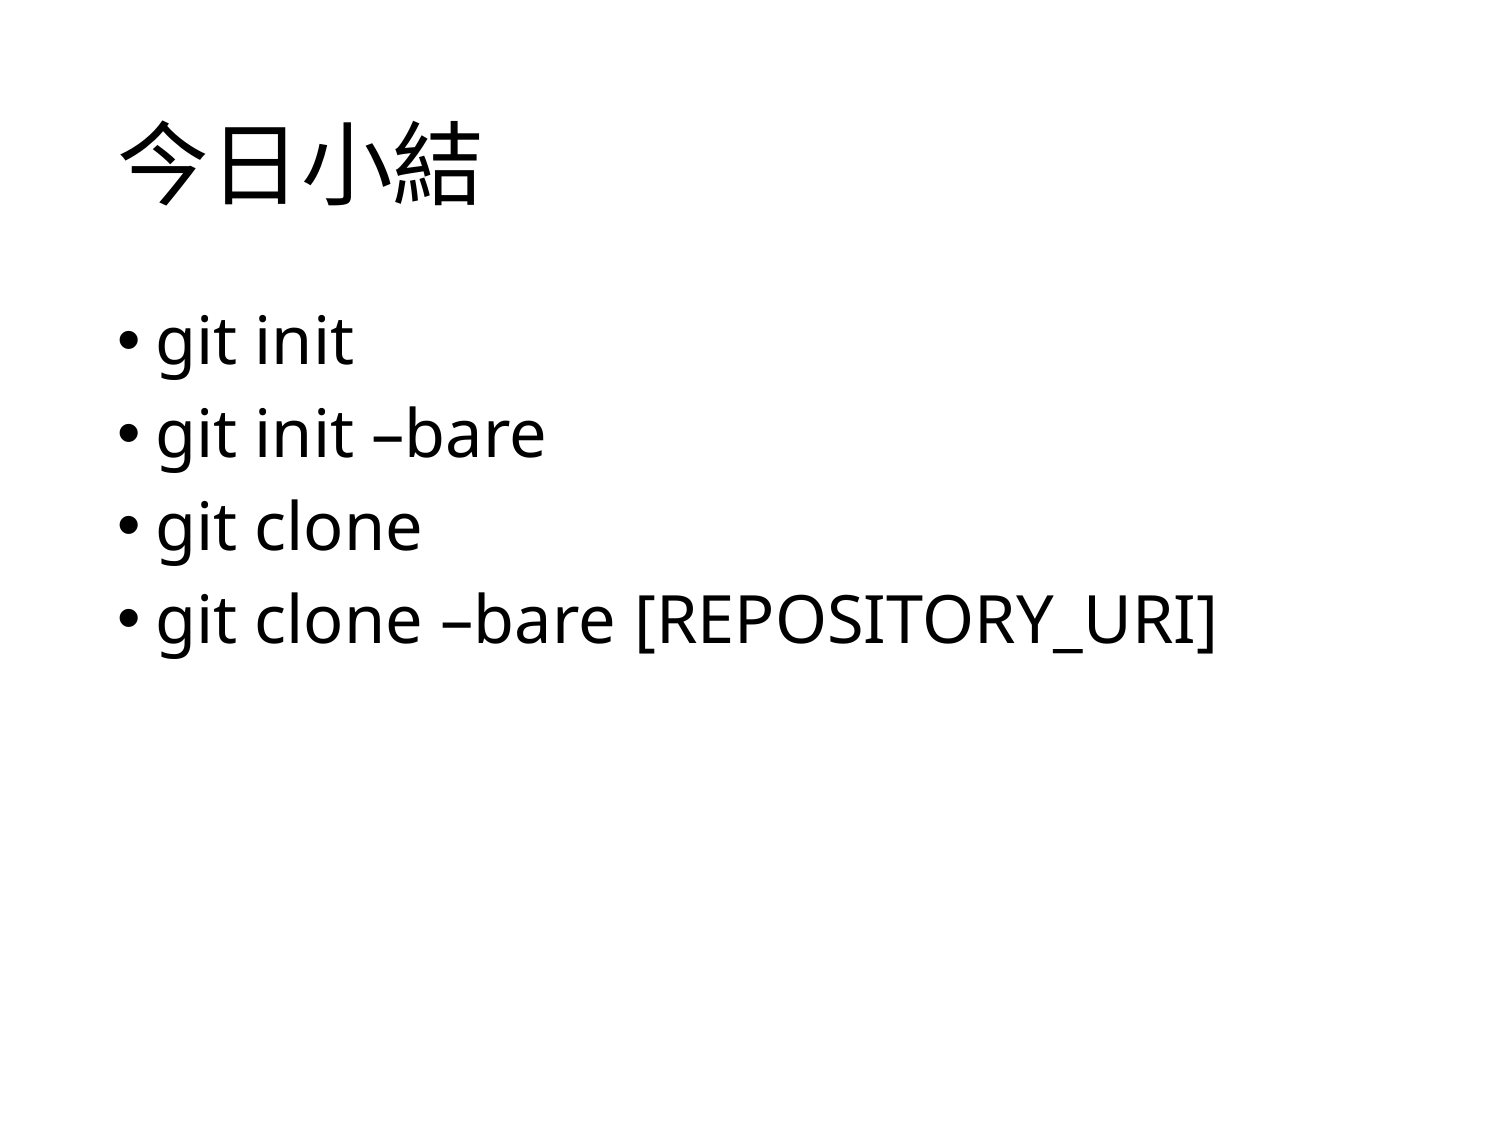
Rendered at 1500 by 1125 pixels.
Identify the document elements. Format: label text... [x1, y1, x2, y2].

text_box git init git init –bare git clone git clone –bare [REPOSITORY_URI] [103, 299, 1397, 1014]
text_box 今日小結 [103, 59, 1397, 278]
